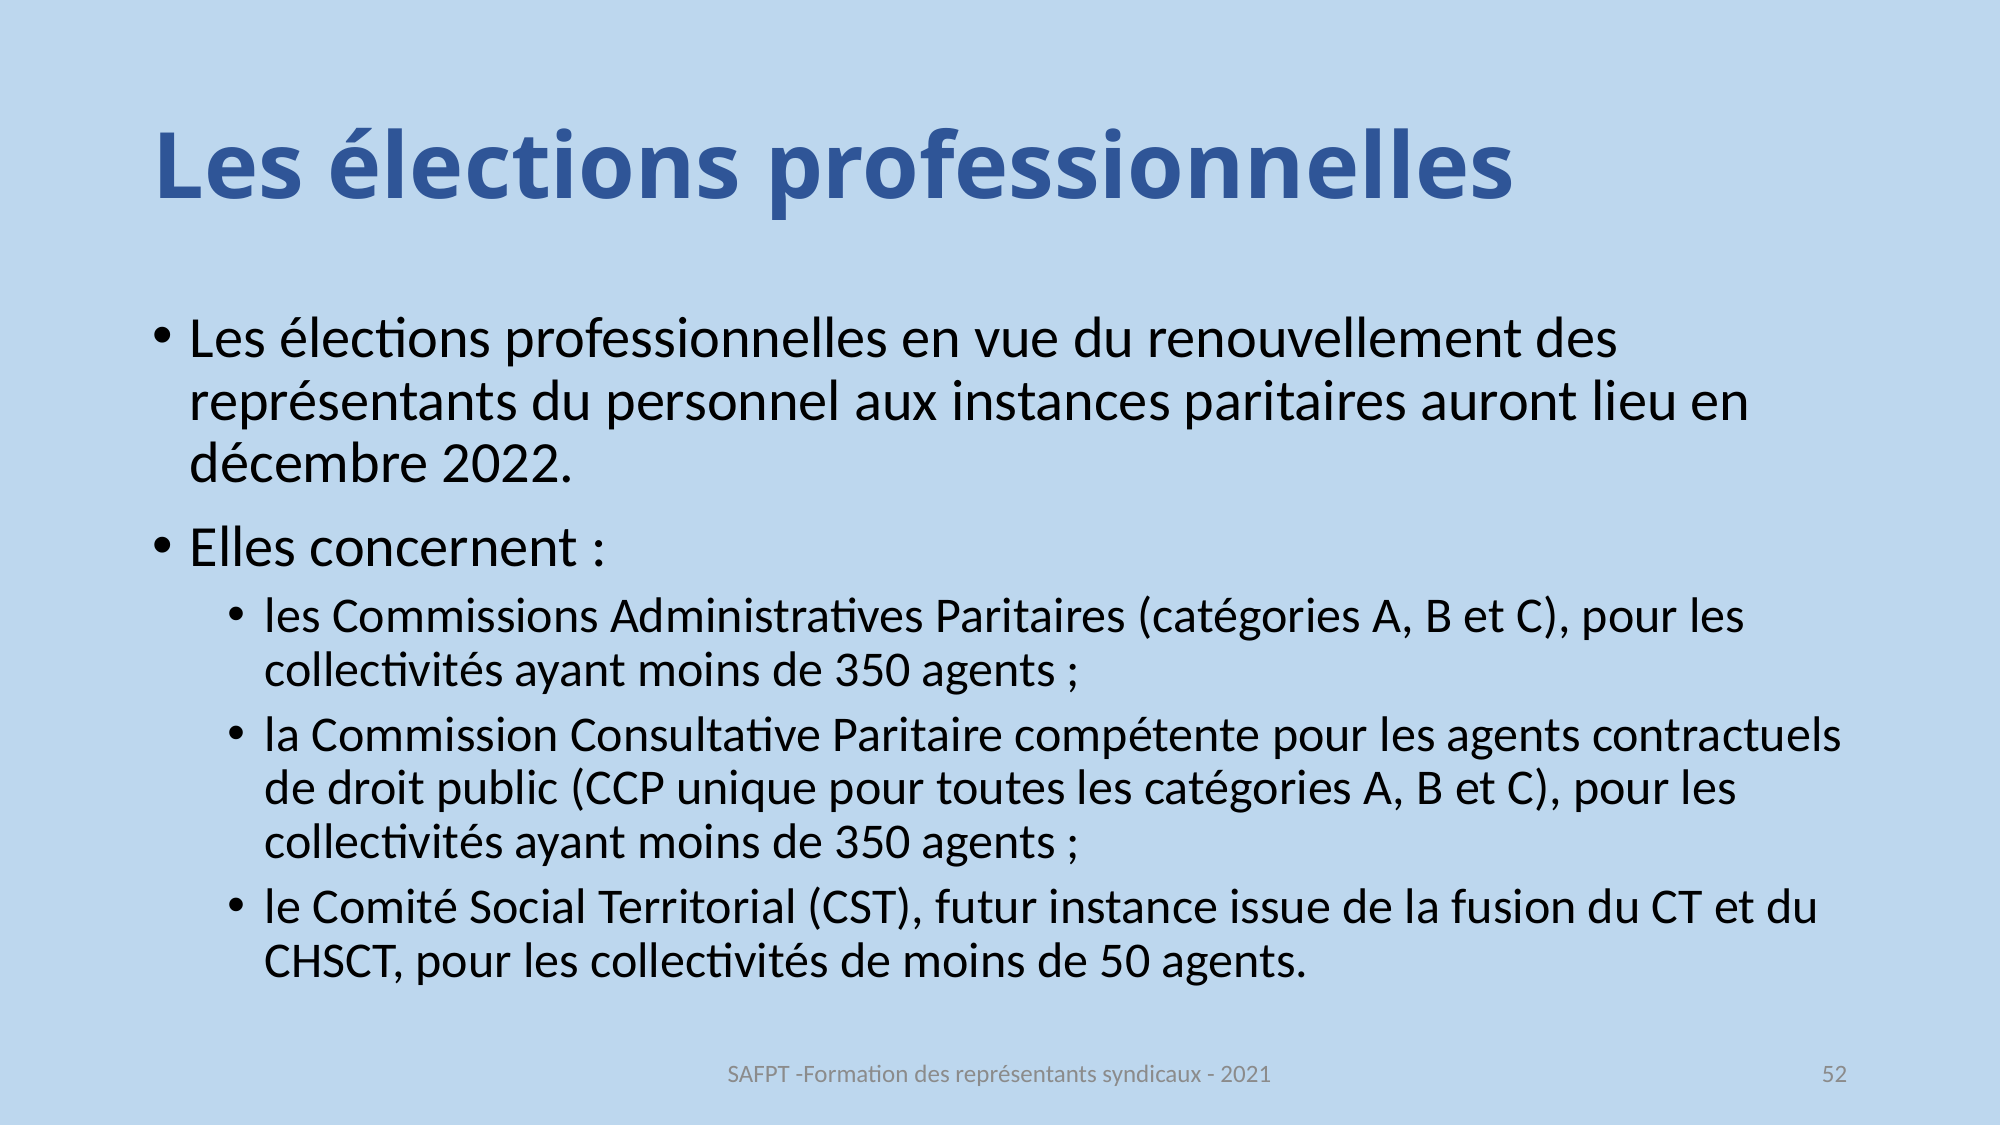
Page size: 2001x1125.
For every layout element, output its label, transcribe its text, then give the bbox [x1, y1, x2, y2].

list Les élections professionnelles en vue du renouvellement des représentants du personnel aux instances paritaires auront lieu en décembre 2022. Elles concernent : les Commissions Administratives Paritaires (catégories A, B et C), pour les collectivités ayant moins de 350 agents ; la Commission Consultative Paritaire compétente pour les agents contractuels de droit public (CCP unique pour toutes les catégories A, B et C), pour les collectivités ayant moins de 350 agents ; le Comité Social Territorial (CST), futur instance issue de la fusion du CT et du CHSCT, pour les collectivités de moins de 50 agents. [137, 299, 1863, 1014]
footer SAFPT -Formation des représentants syndicaux - 2021 [662, 1042, 1338, 1103]
title Les élections professionnelles [137, 59, 1863, 278]
slide_number 52 [1412, 1042, 1863, 1103]
